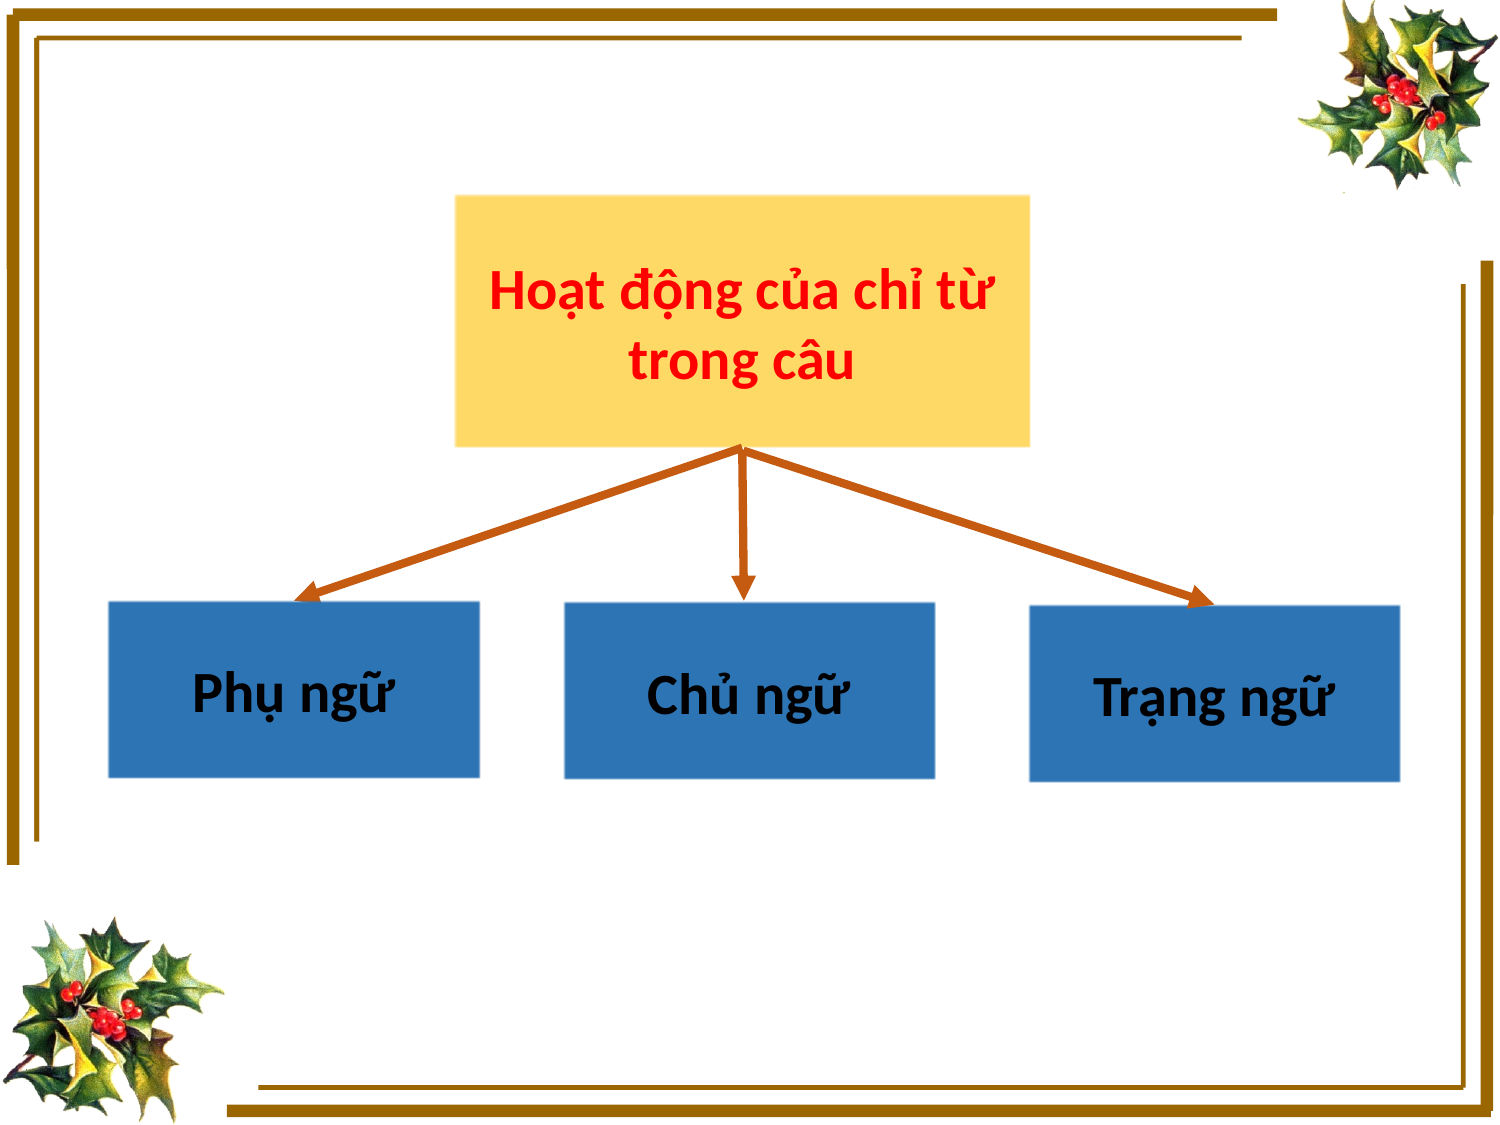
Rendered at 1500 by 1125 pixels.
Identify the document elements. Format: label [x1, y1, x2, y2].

text_box [743, 450, 1215, 605]
text_box [0, 0, 1500, 1125]
text_box [293, 447, 743, 601]
